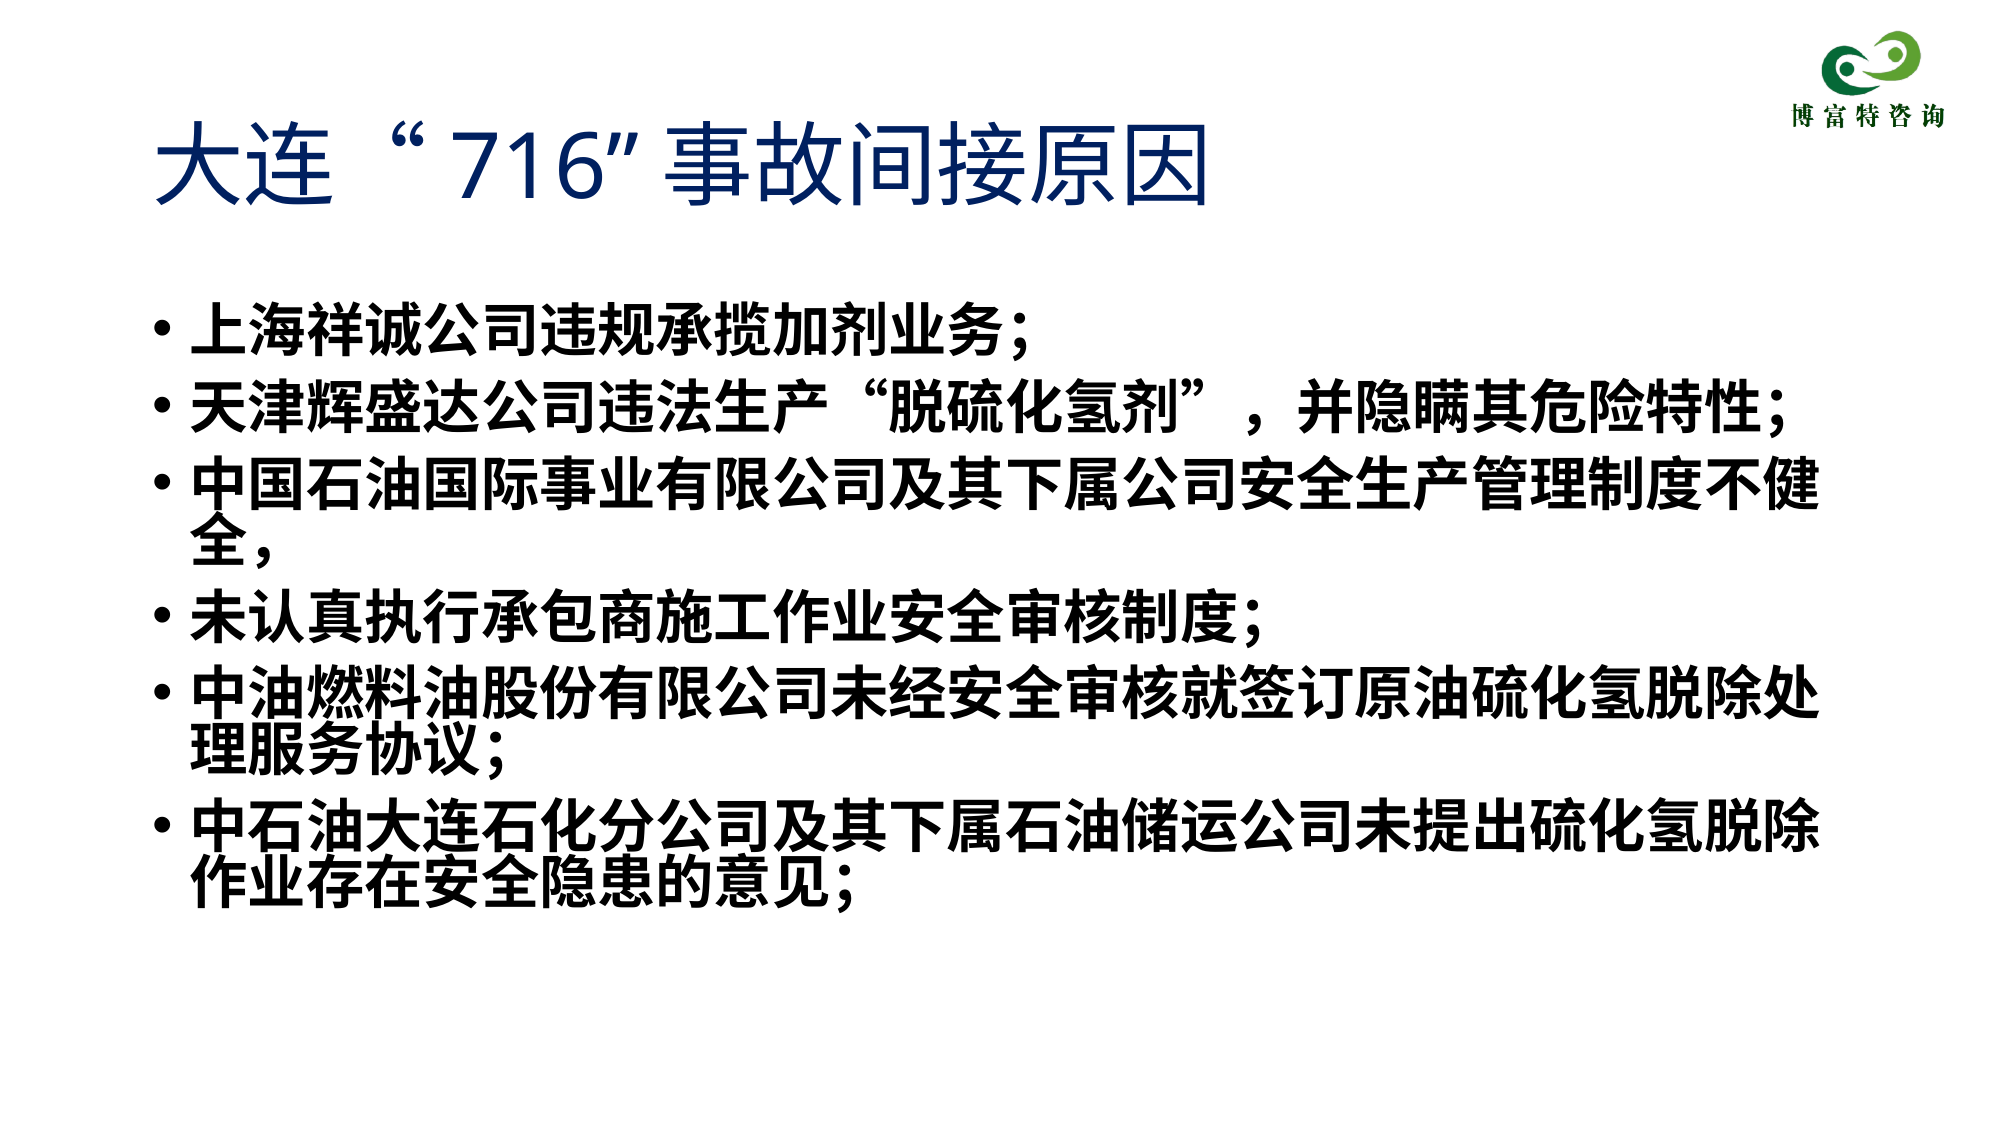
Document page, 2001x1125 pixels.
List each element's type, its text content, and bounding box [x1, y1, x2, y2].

picture [1772, 30, 1969, 131]
list 上海祥诚公司违规承揽加剂业务； 天津辉盛达公司违法生产“脱硫化氢剂”，并隐瞒其危险特性； 中国石油国际事业有限公司及其下属公司安全生产管理制度不健全， 未认真执行承包商施工作业安全审核制度； 中油燃料油股份有限公司未经安全审核就签订原油硫化氢脱除处理服务协议； 中石油大连石化分公司及其下属石油储运公司未提出硫化氢脱除作业存在安全隐患的意见； [137, 299, 1863, 1014]
title 大连“716”事故间接原因 [137, 59, 1863, 278]
